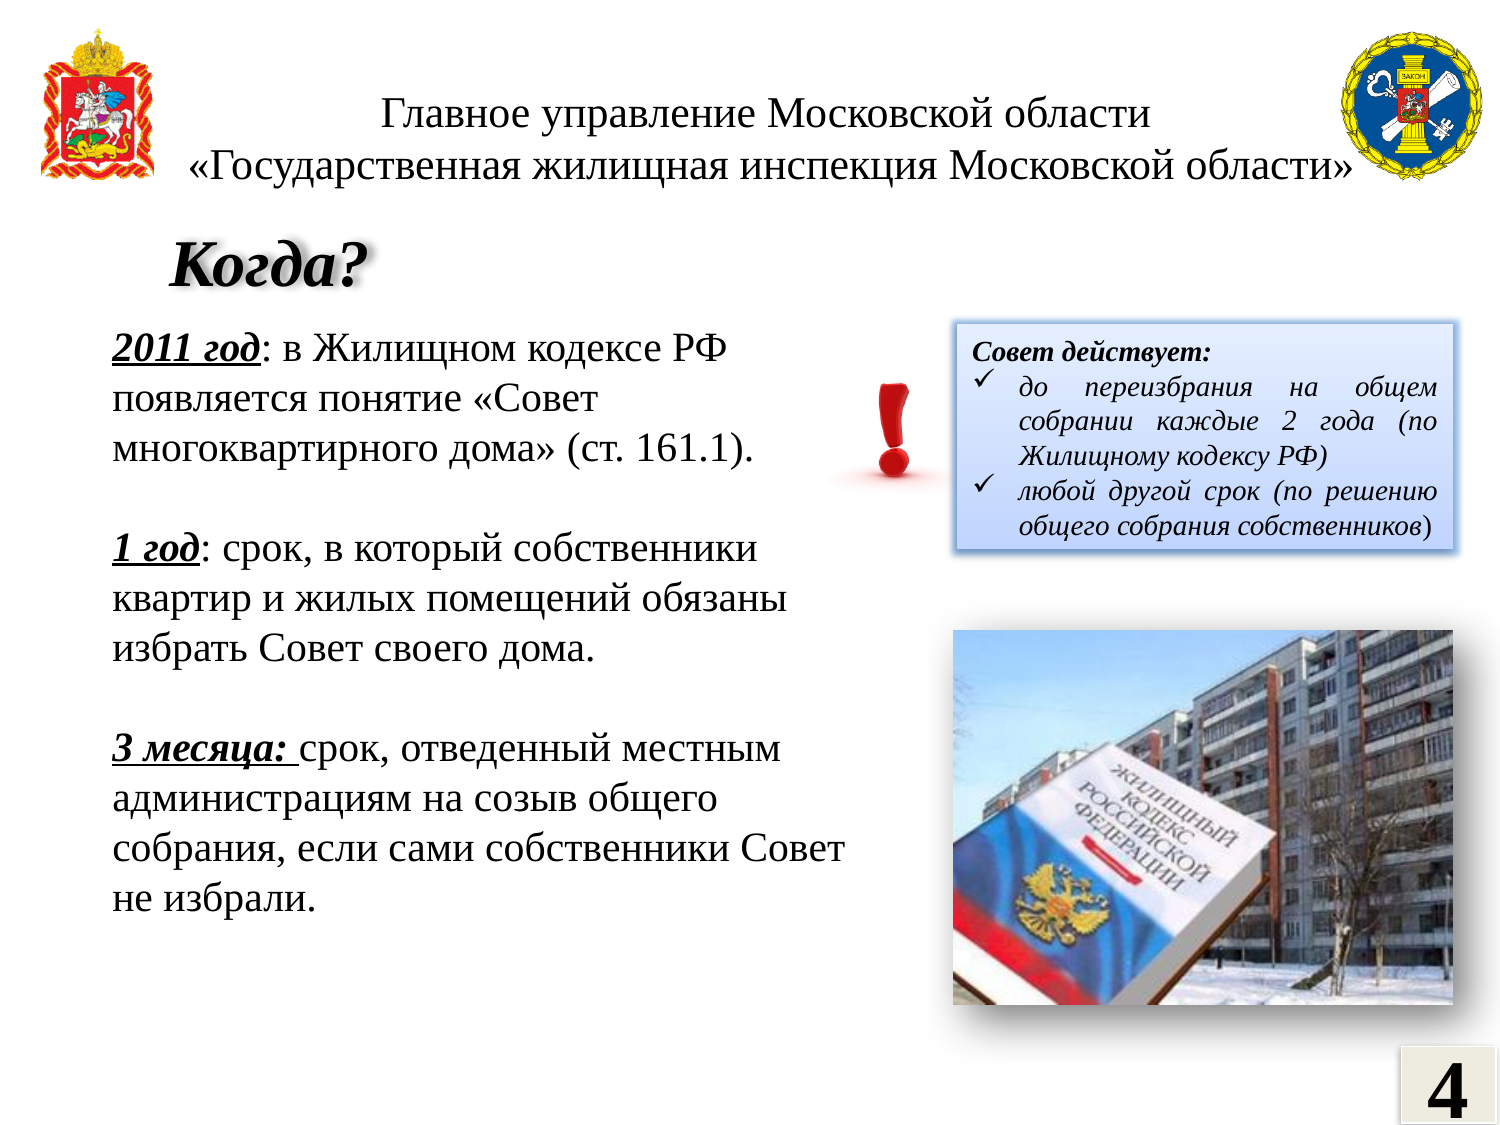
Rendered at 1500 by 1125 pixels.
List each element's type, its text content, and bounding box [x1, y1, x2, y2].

picture [825, 366, 958, 499]
picture [1340, 31, 1483, 181]
text_box Совет действует: до переизбрания на общем собрании каждые 2 года (по Жилищному кодексу РФ) любой другой срок (по решению общего собрания собственников) [957, 324, 1454, 550]
text_box 4 [1401, 1046, 1497, 1124]
text_box Когда? [154, 212, 386, 308]
picture [953, 630, 1453, 1006]
title Главное управление Московской области «Государственная жилищная инспекция Московской области» [134, 58, 1410, 300]
text_box 2011 год: в Жилищном кодексе РФ появляется понятие «Совет многоквартирного дома» (ст. 161.1). 1 год: срок, в который собственники квартир и жилых помещений обязаны избрать Совет своего дома. 3 месяца: срок, отведенный местным администрациям на созыв общего собрания, если сами собственники Совет не избрали. [97, 311, 892, 927]
picture [40, 27, 154, 180]
